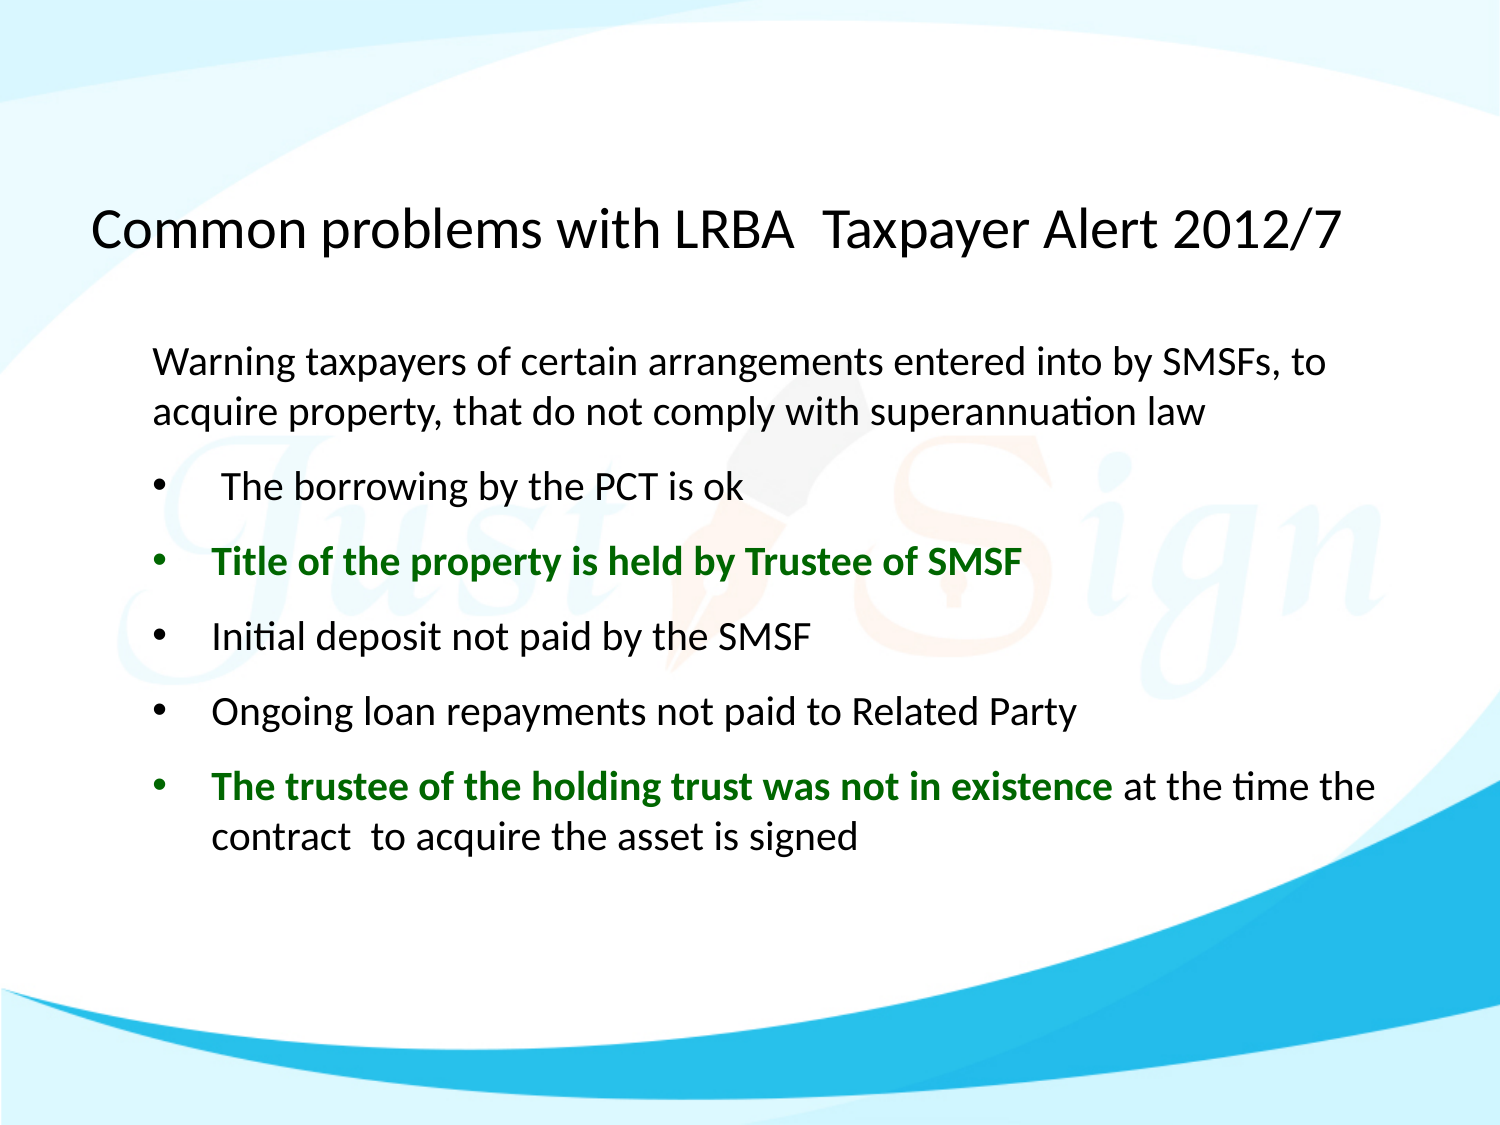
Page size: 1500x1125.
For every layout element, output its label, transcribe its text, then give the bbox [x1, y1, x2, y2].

title Common problems with LRBA Taxpayer Alert 2012/7 [76, 148, 1424, 301]
list Warning taxpayers of certain arrangements entered into by SMSFs, to acquire property, that do not comply with superannuation law The borrowing by the PCT is ok Title of the property is held by Trustee of SMSF Initial deposit not paid by the SMSF Ongoing loan repayments not paid to Related Party The trustee of the holding trust was not in existence at the time the contract to acquire the asset is signed [137, 326, 1400, 941]
picture [0, 0, 1500, 1125]
